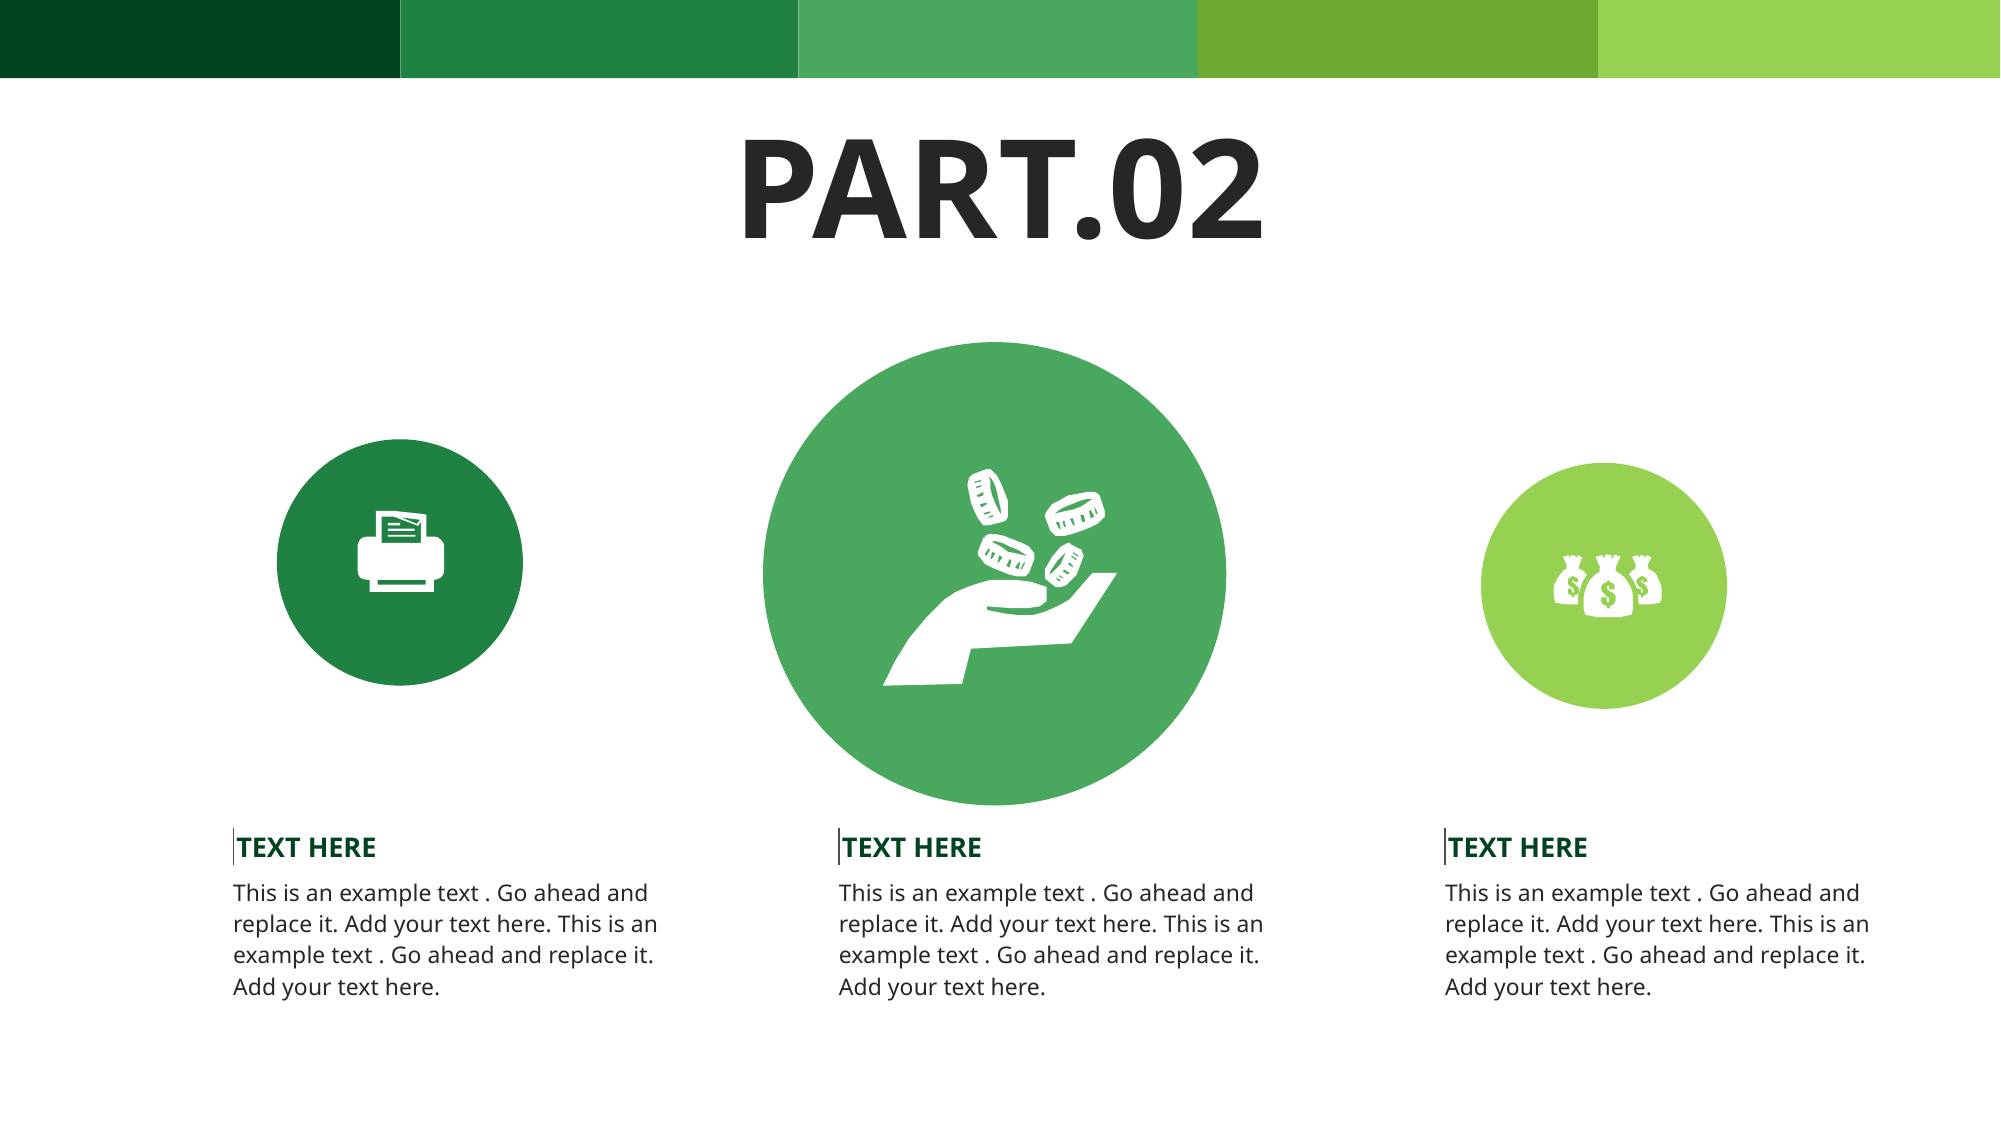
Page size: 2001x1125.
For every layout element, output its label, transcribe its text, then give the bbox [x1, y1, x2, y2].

text_box PART.02 [656, 11, 1344, 274]
text_box [977, 534, 1035, 577]
text_box [762, 342, 1227, 806]
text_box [824, 822, 1287, 1009]
text_box [882, 572, 1118, 686]
text_box [276, 439, 523, 686]
text_box [1583, 554, 1633, 618]
text_box [1044, 542, 1084, 588]
text_box [1044, 491, 1105, 536]
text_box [218, 822, 682, 1009]
text_box [357, 510, 445, 592]
text_box [1480, 462, 1728, 709]
text_box [967, 469, 1008, 526]
text_box [1629, 555, 1662, 605]
text_box [1553, 555, 1587, 605]
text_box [1430, 822, 1893, 1009]
